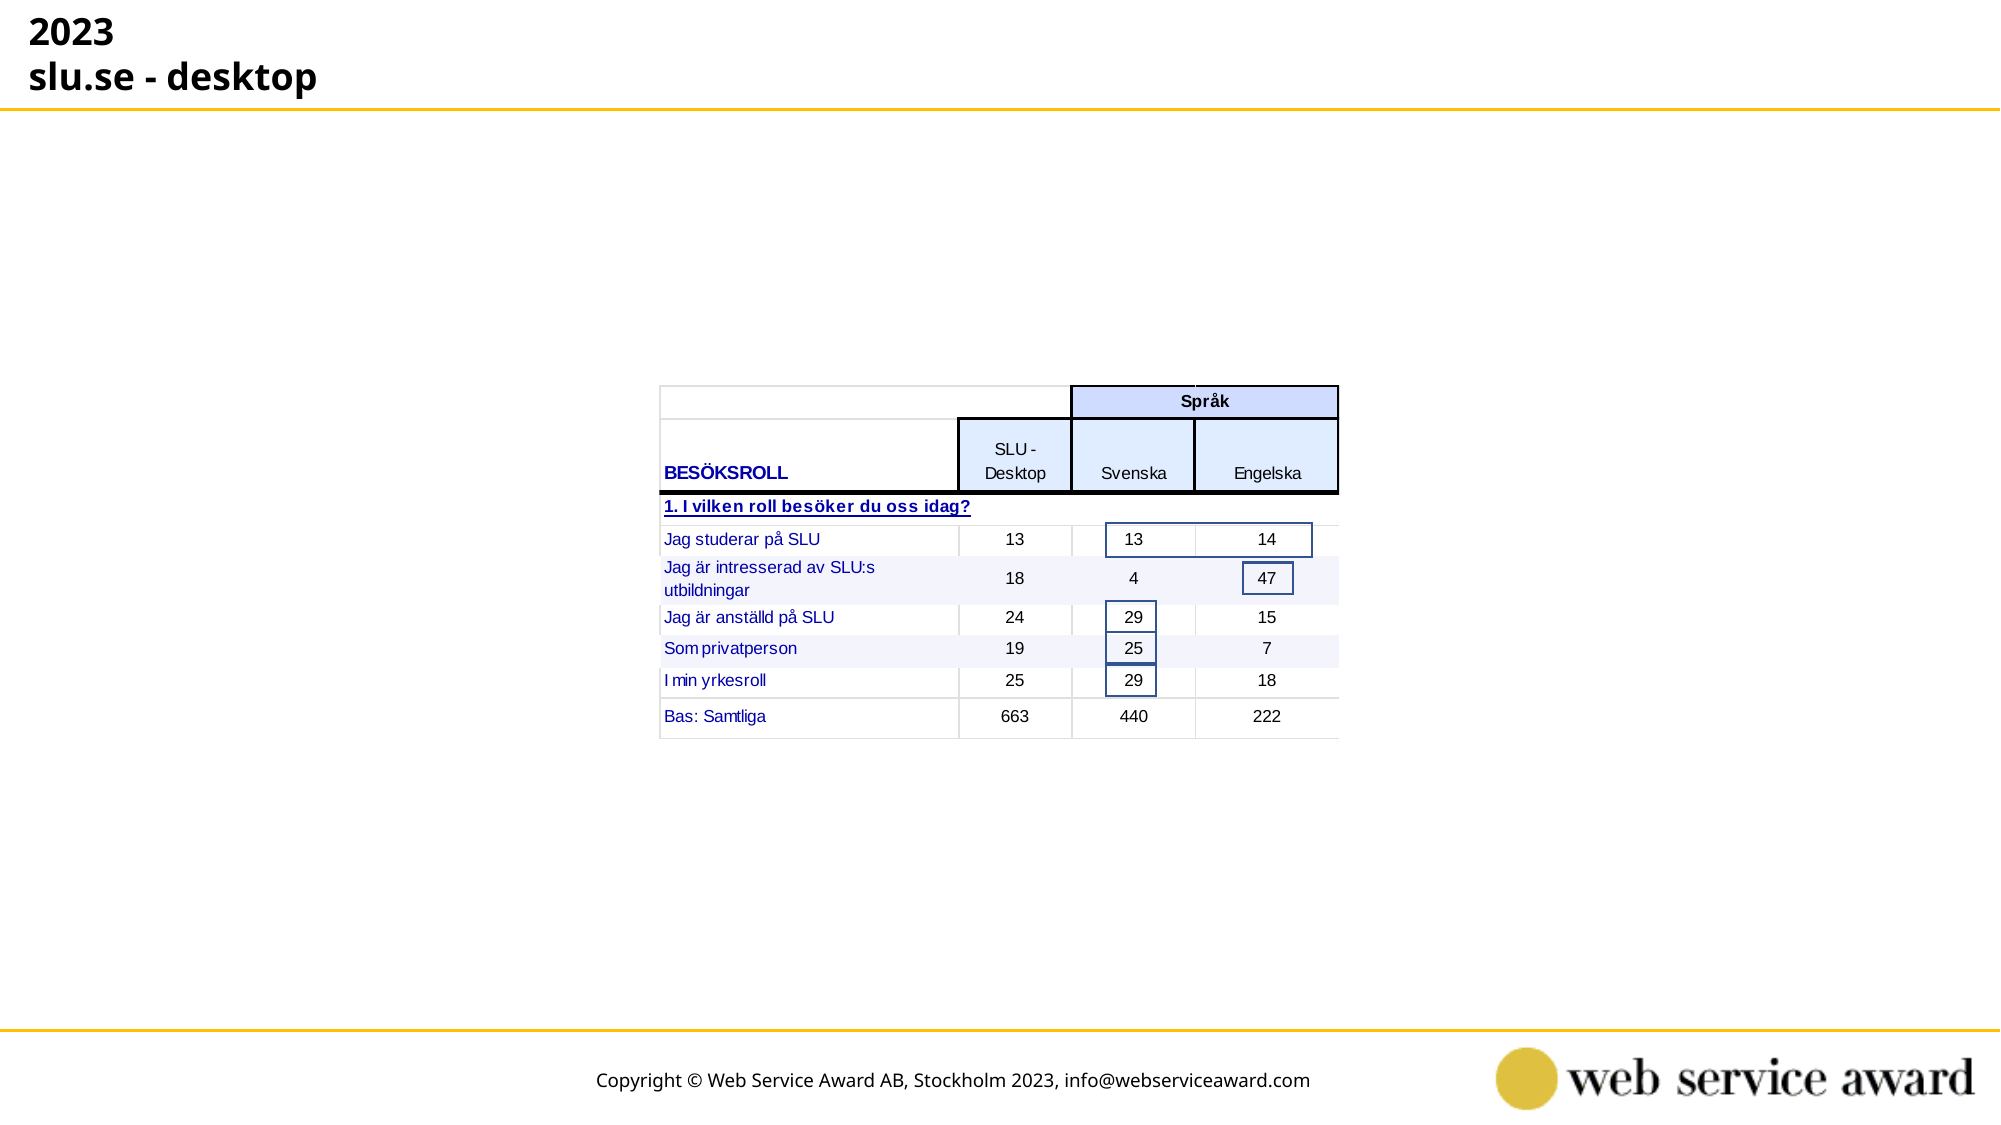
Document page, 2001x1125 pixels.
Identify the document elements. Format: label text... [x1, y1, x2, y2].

picture [1475, 1034, 2000, 1125]
text_box 2023 slu.se - desktop [13, 0, 1949, 106]
picture [659, 385, 1341, 740]
